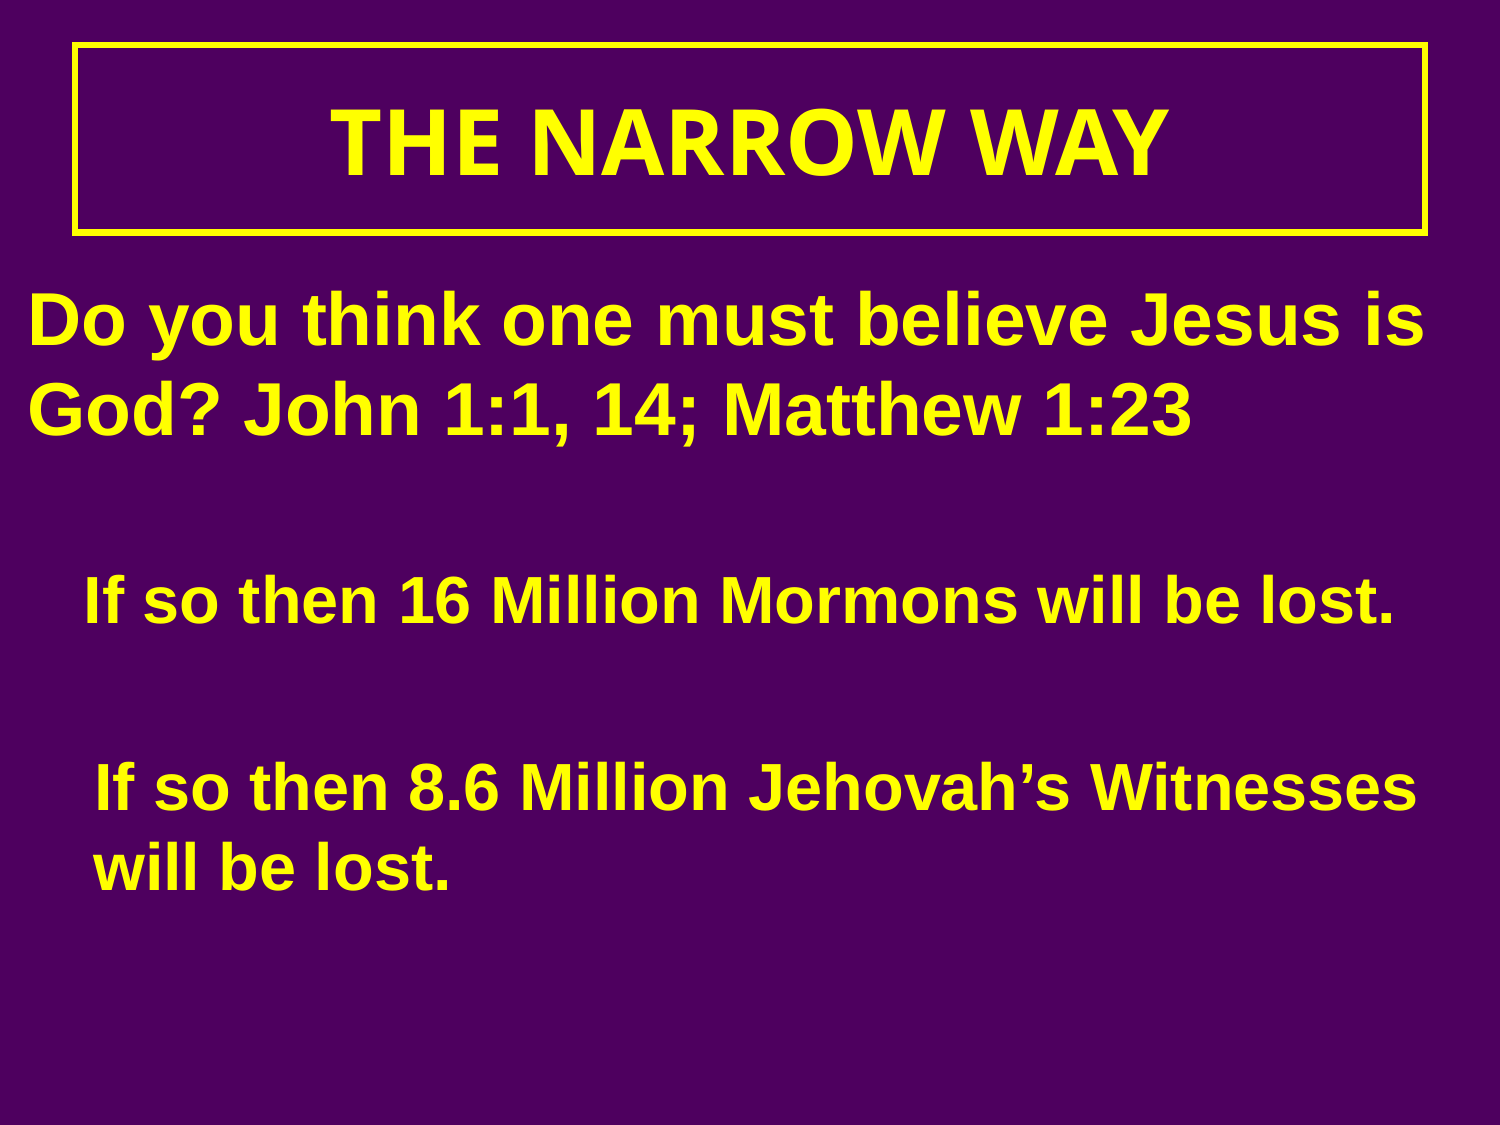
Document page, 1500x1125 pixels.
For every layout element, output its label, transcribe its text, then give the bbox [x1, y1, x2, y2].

title THE NARROW WAY [75, 45, 1425, 233]
list Do you think one must believe Jesus is God? John 1:1, 14; Matthew 1:23 If so then 16 Million Mormons will be lost. If so then 8.6 Million Jehovah’s Witnesses will be lost. [12, 262, 1475, 916]
